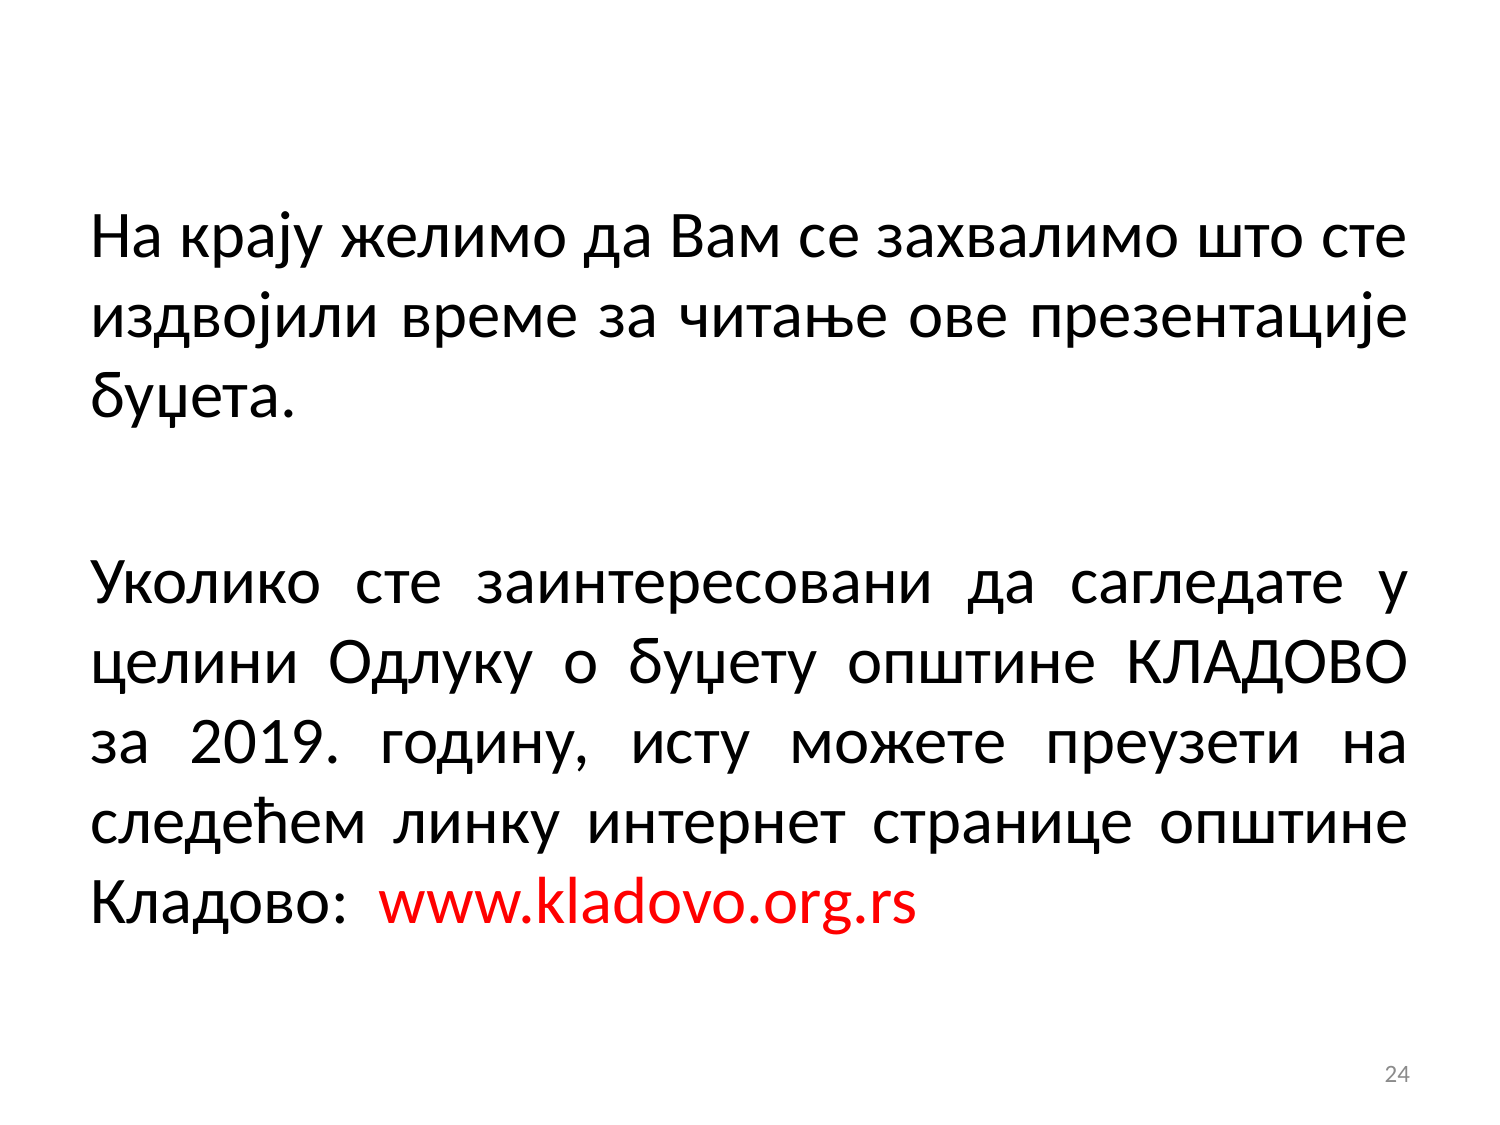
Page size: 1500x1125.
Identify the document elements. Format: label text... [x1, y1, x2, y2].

slide_number 24 [1074, 1042, 1425, 1103]
list На крају желимо да Вам се захвалимо што сте издвојили време за читање ове презентације буџета. Уколико сте заинтересовани да сагледате у целини Одлуку о буџету општине КЛАДОВО за 2019. годину, исту можете преузети на следећем линку интернет странице општине Кладово: www.kladovo.org.rs [75, 90, 1425, 1005]
